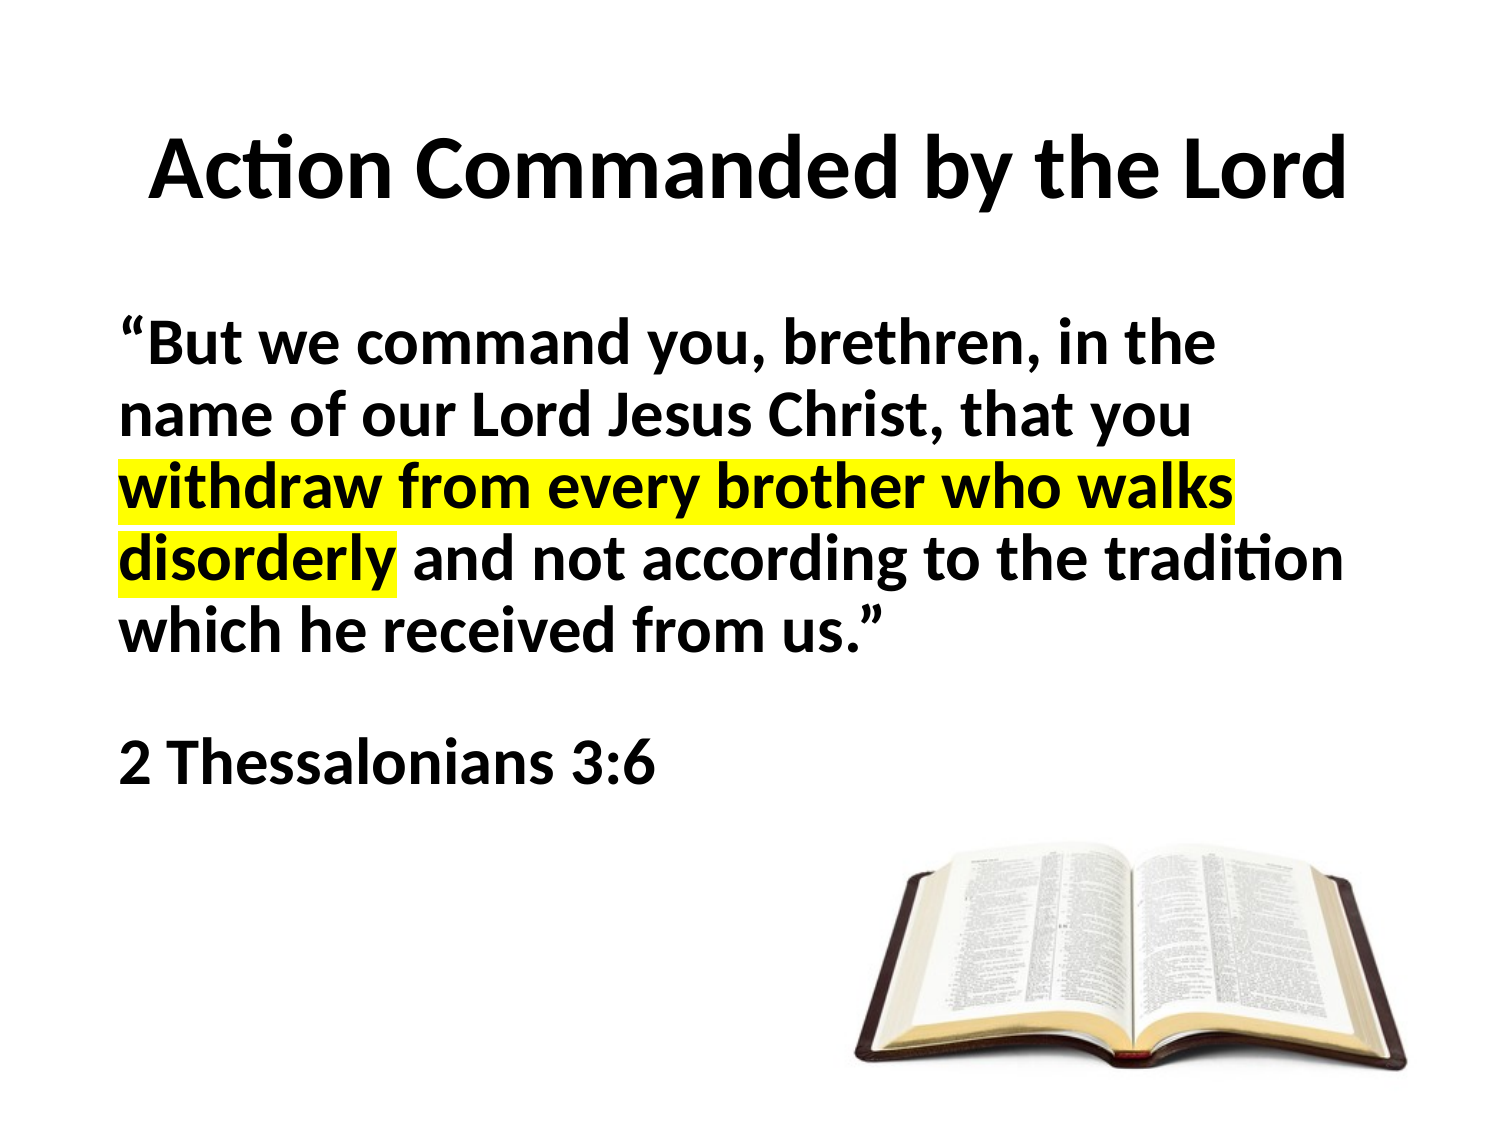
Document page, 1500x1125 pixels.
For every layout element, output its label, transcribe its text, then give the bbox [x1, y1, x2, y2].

list “But we command you, brethren, in the name of our Lord Jesus Christ, that you withdraw from every brother who walks disorderly and not according to the tradition which he received from us.” 2 Thessalonians 3:6 [103, 299, 1397, 1014]
title Action Commanded by the Lord [103, 59, 1397, 278]
picture [811, 802, 1462, 1095]
